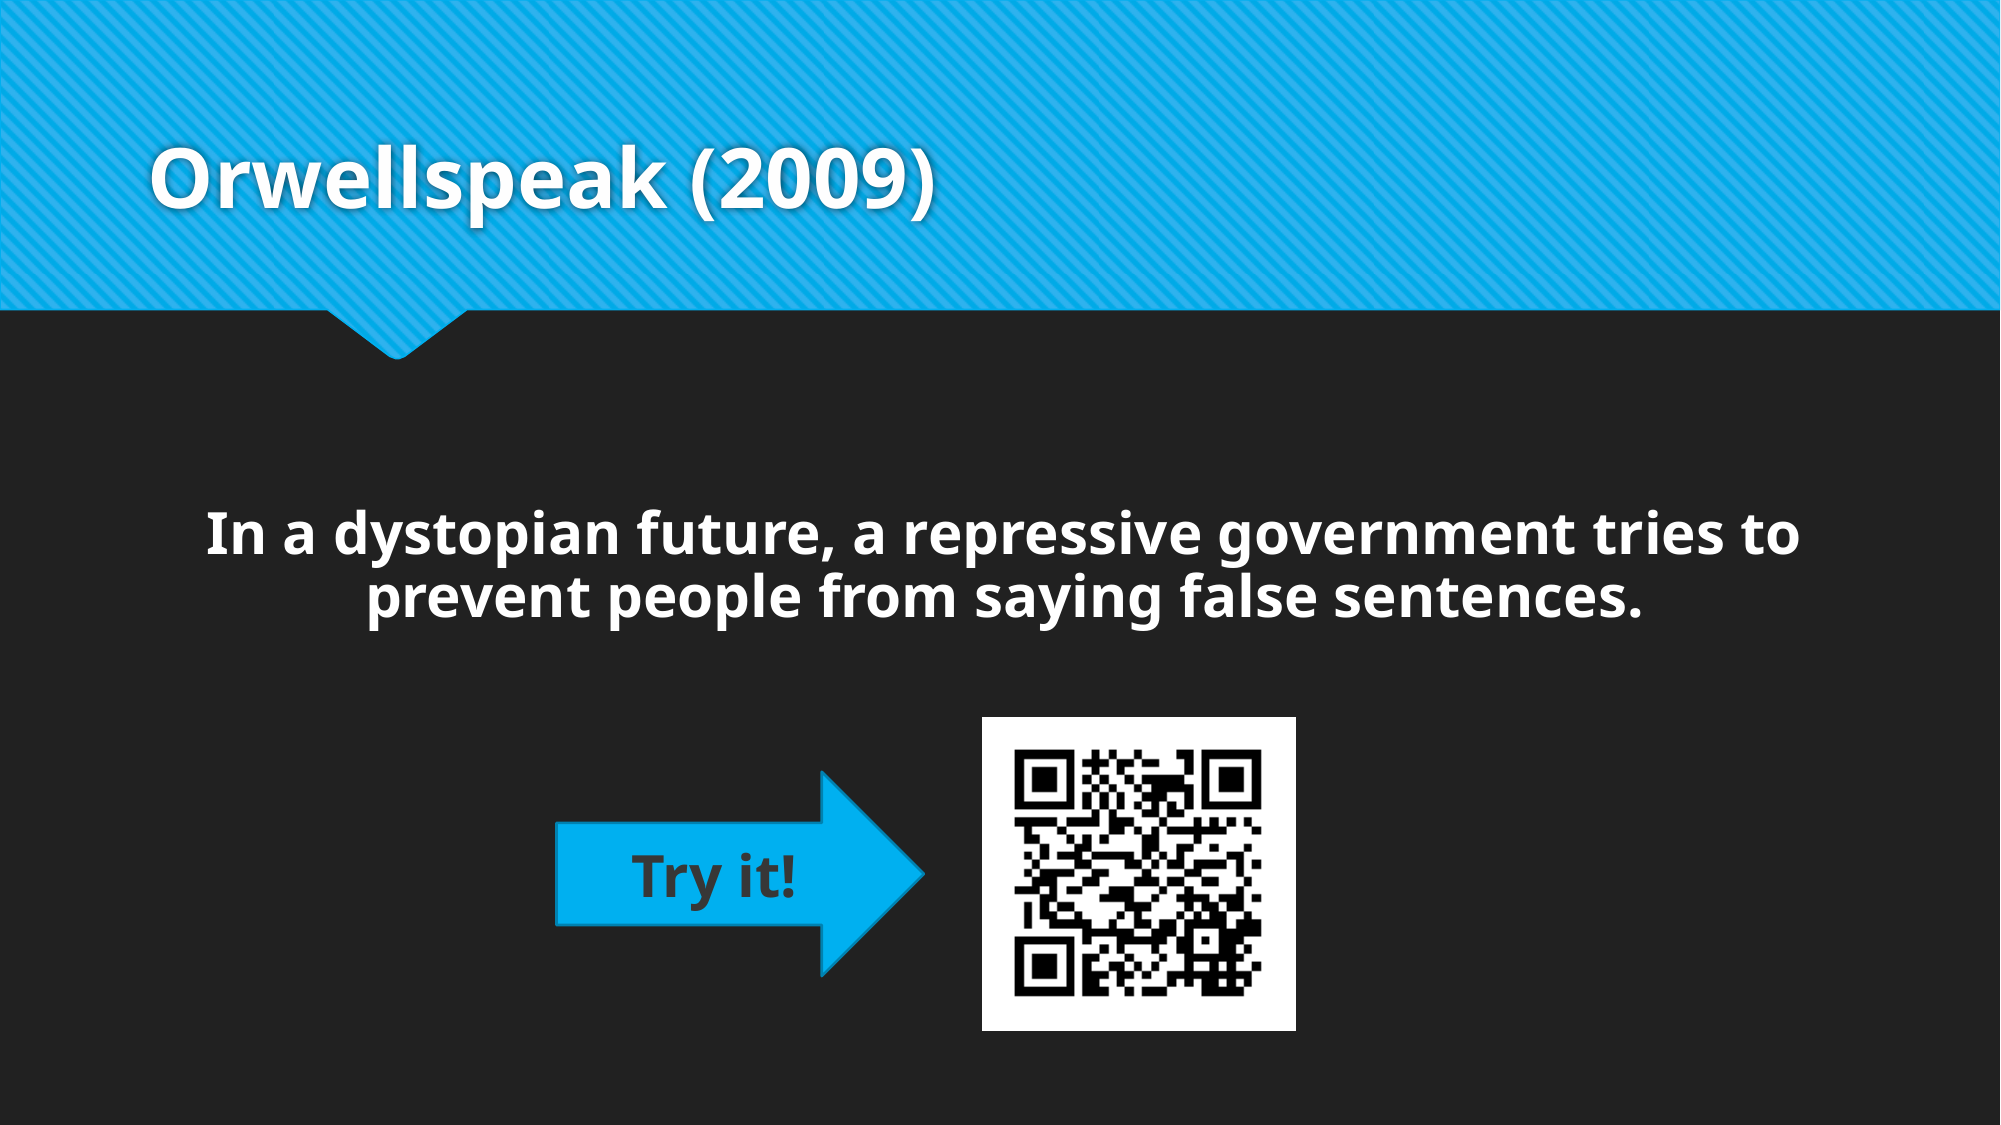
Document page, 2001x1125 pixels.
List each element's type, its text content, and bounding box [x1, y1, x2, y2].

title Orwellspeak (2009) [132, 73, 1868, 233]
picture [982, 717, 1296, 1031]
text_box Try it! [555, 770, 925, 978]
text_box In a dystopian future, a repressive government tries to prevent people from saying false sentences. [142, 497, 1868, 679]
